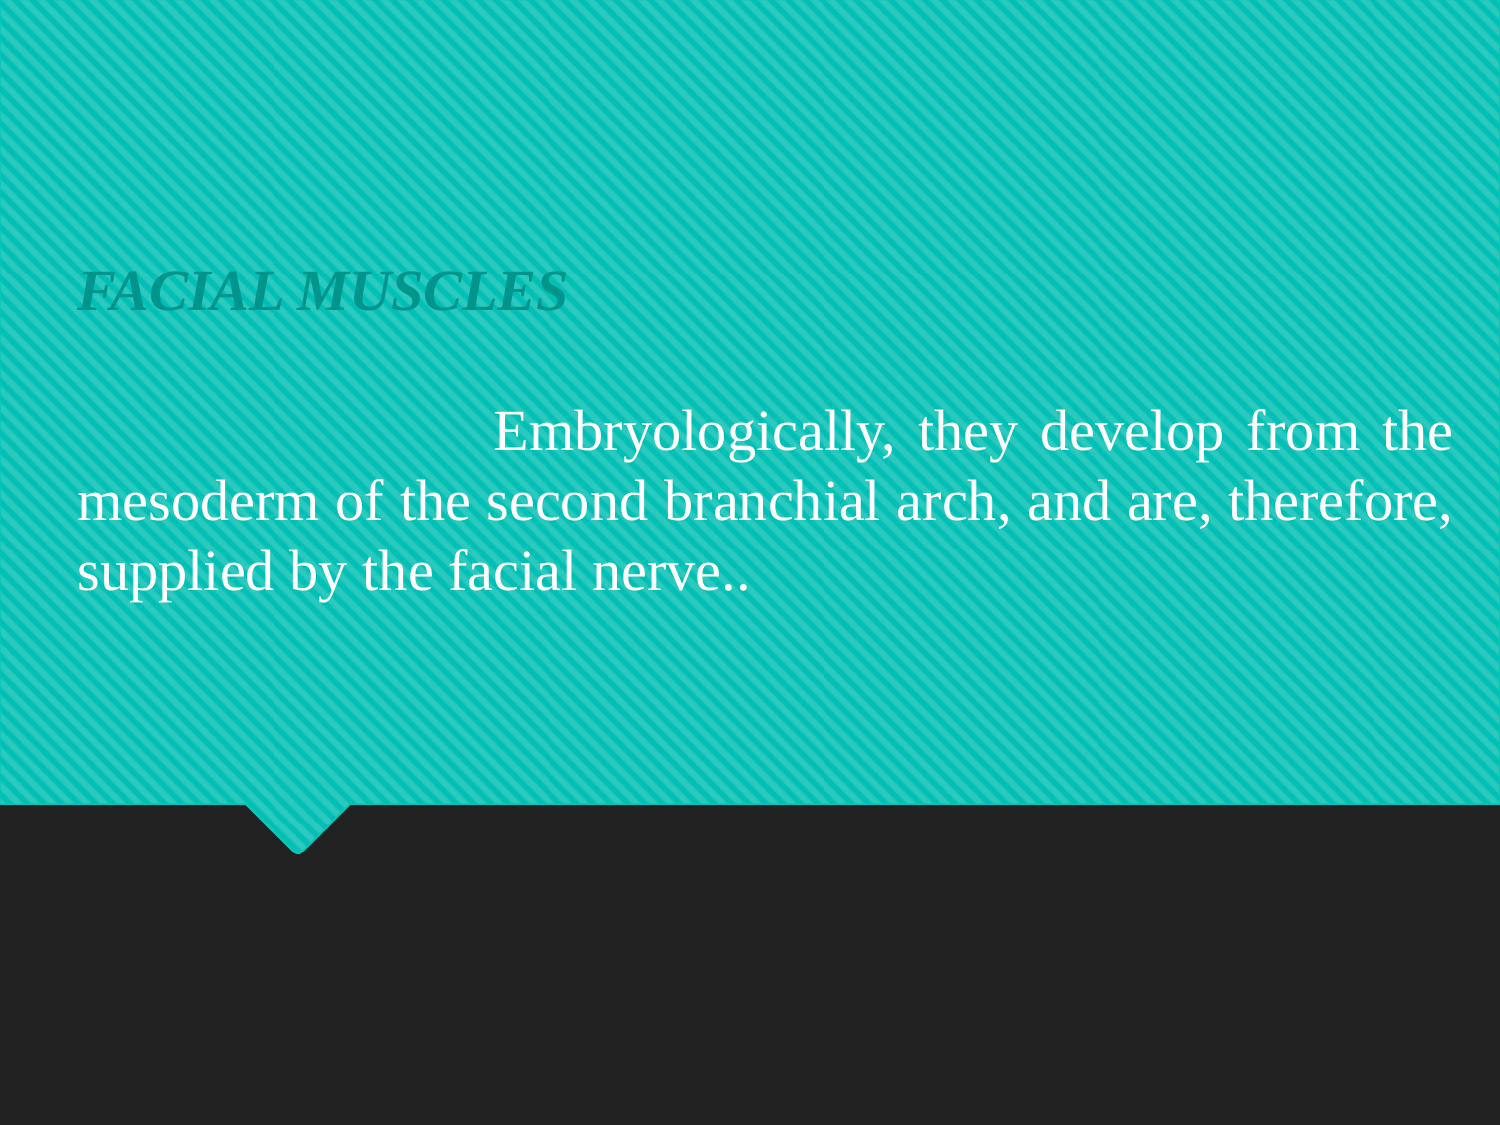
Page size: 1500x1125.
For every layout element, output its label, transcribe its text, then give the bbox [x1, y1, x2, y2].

text_box FACIAL MUSCLES Embryologically, they develop from the mesoderm of the second branchial arch, and are, therefore, supplied by the facial nerve.. [62, 174, 1469, 680]
